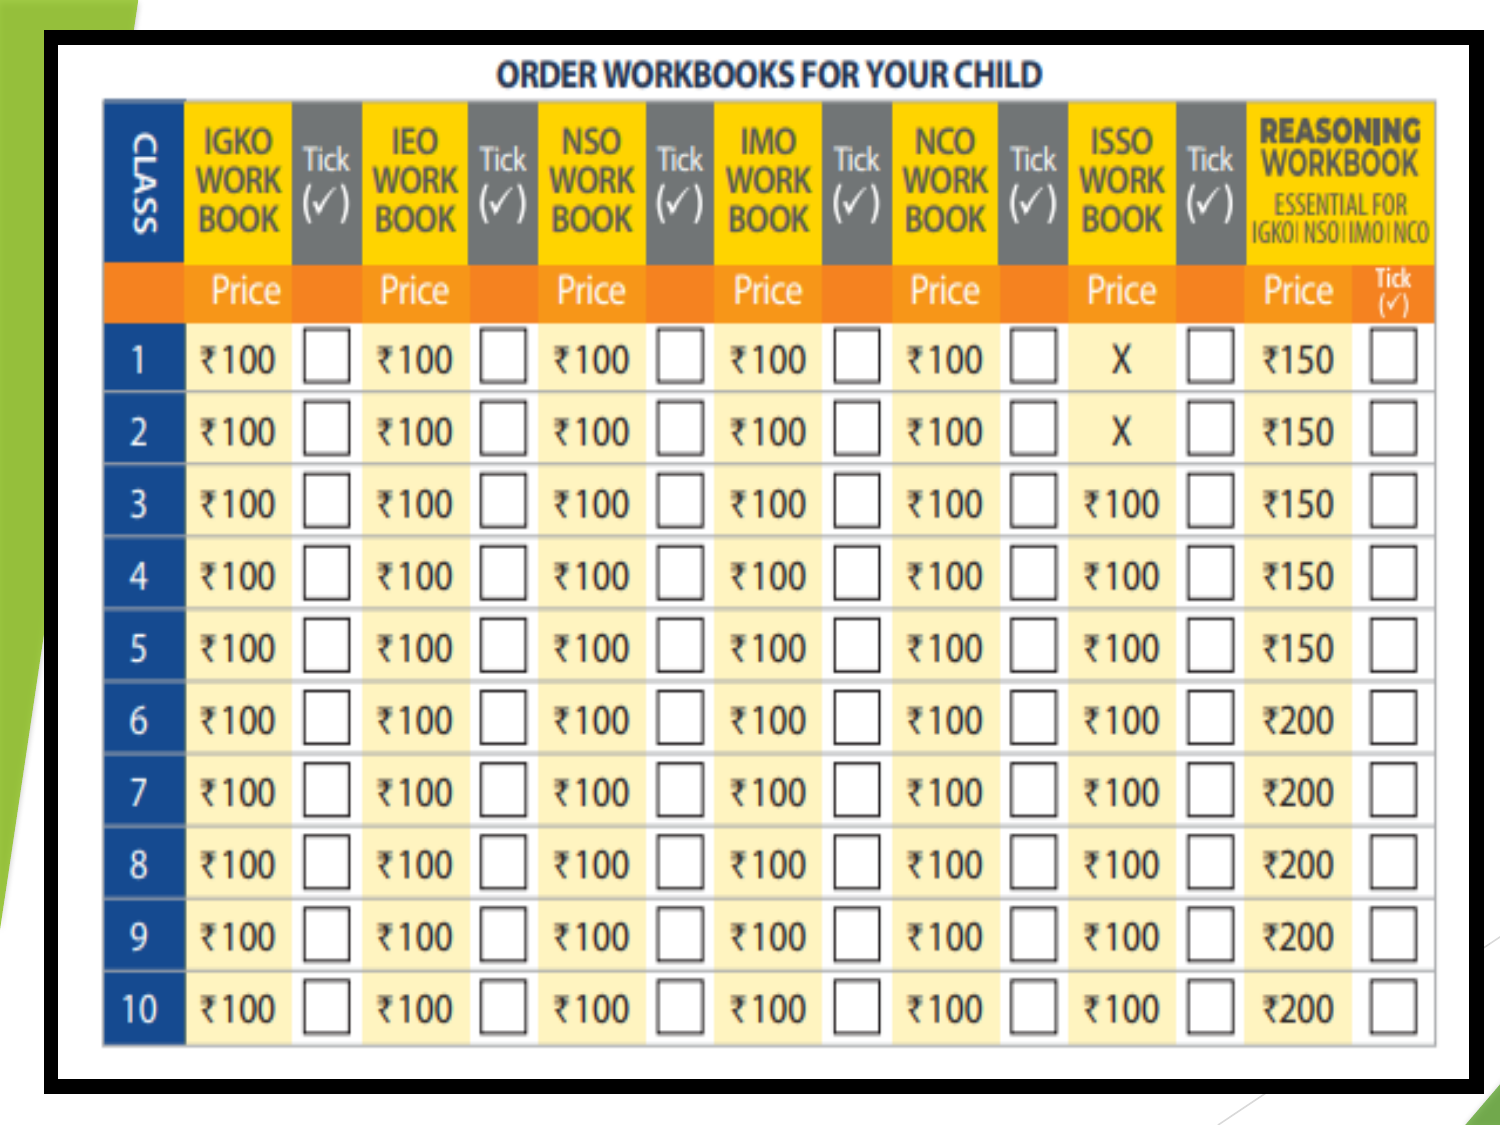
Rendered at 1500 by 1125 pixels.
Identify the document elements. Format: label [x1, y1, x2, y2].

picture [57, 44, 1470, 1080]
